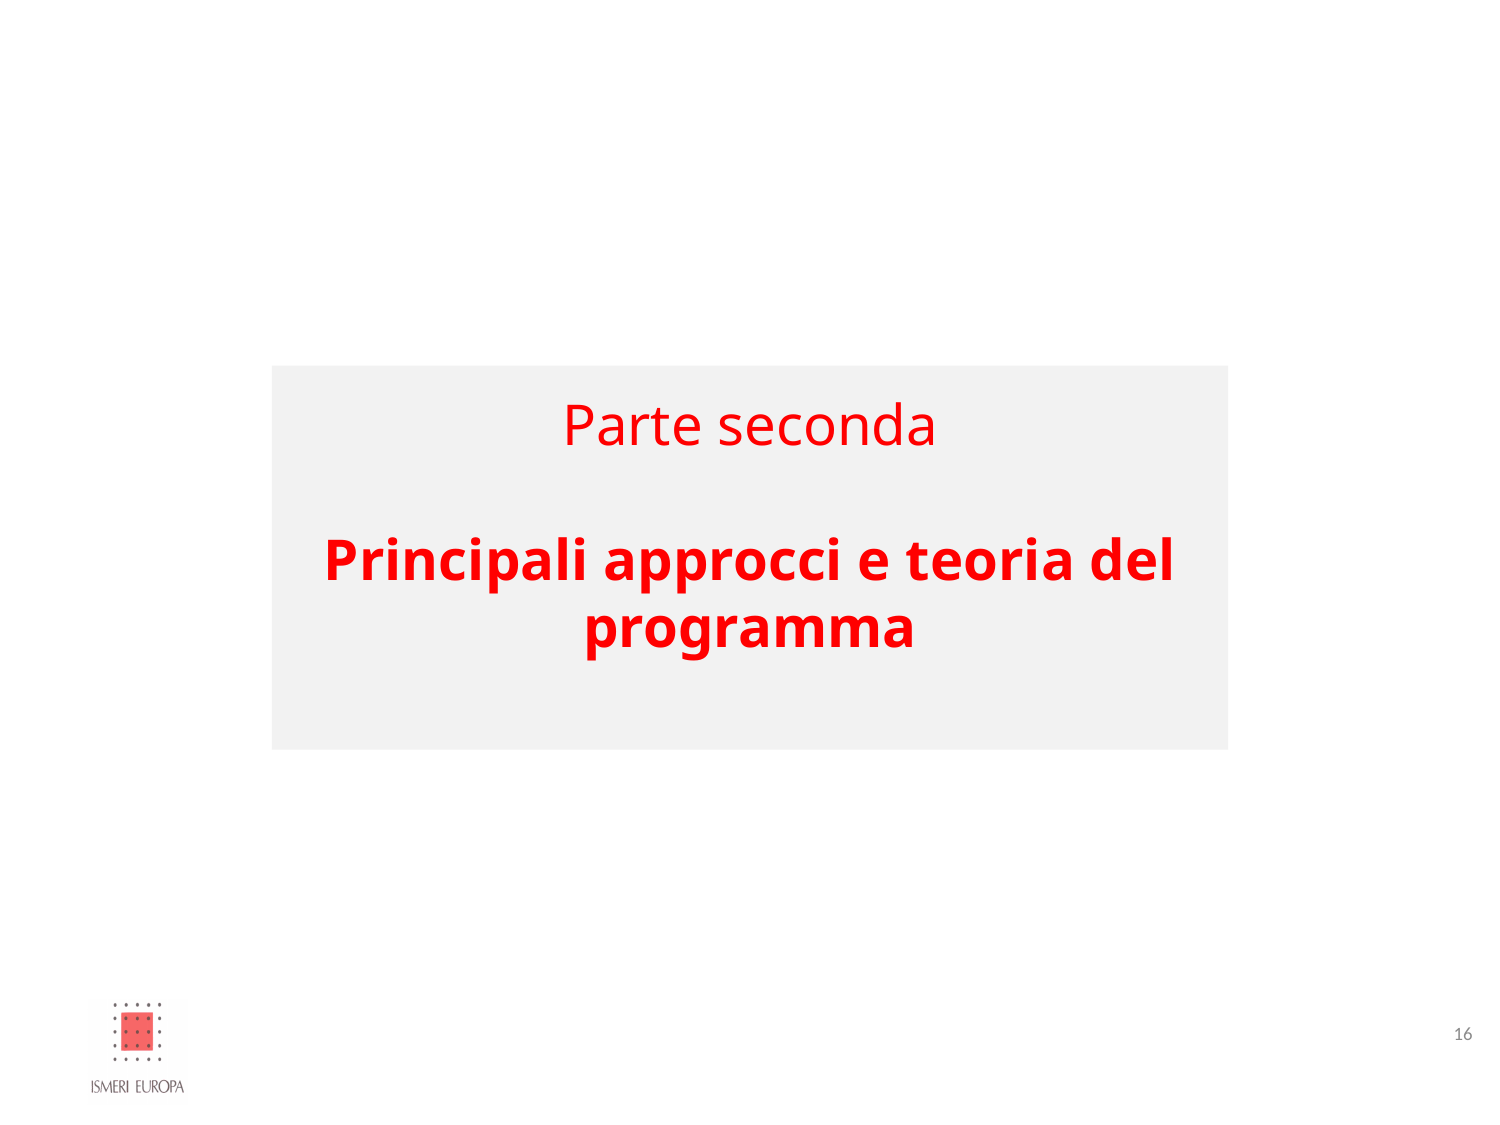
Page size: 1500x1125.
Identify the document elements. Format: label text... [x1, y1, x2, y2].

picture [87, 999, 188, 1105]
slide_number 16 [1074, 963, 1488, 1103]
title Parte seconda Principali approcci e teoria del programma [271, 365, 1229, 750]
